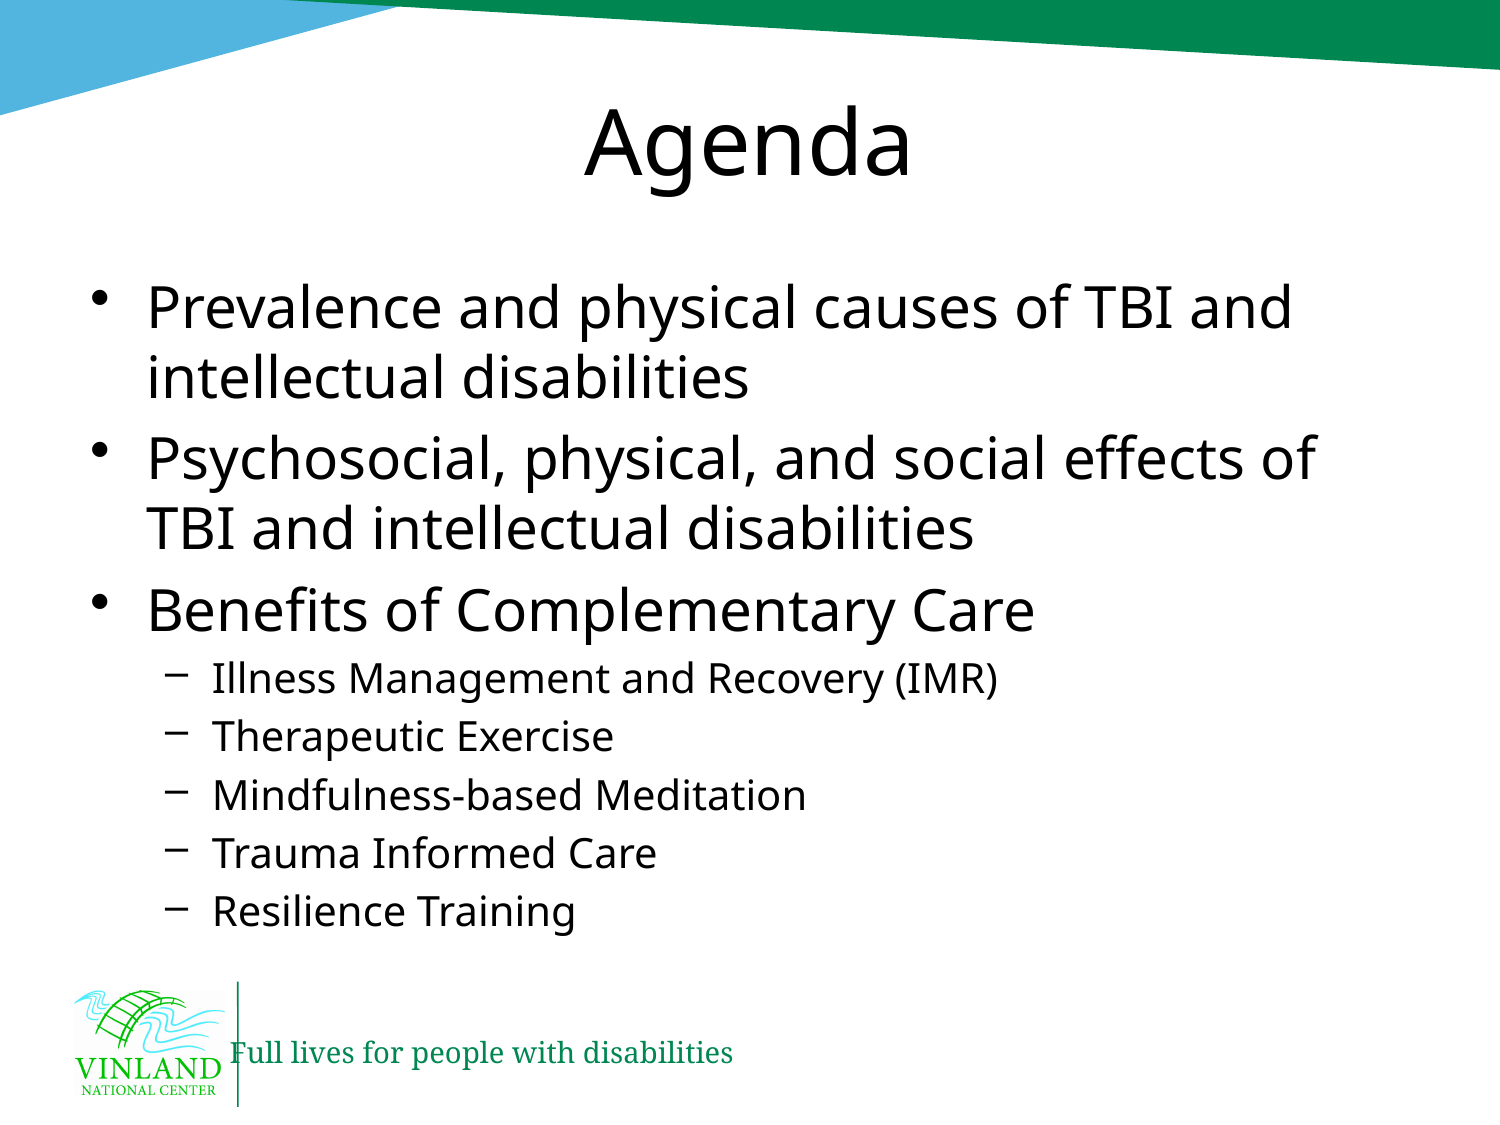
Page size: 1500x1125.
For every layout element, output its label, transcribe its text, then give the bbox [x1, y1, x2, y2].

picture [74, 990, 225, 1095]
title Agenda [75, 45, 1425, 233]
list Prevalence and physical causes of TBI and intellectual disabilities Psychosocial, physical, and social effects of TBI and intellectual disabilities Benefits of Complementary Care Illness Management and Recovery (IMR) Therapeutic Exercise Mindfulness-based Meditation Trauma Informed Care Resilience Training [75, 262, 1425, 963]
